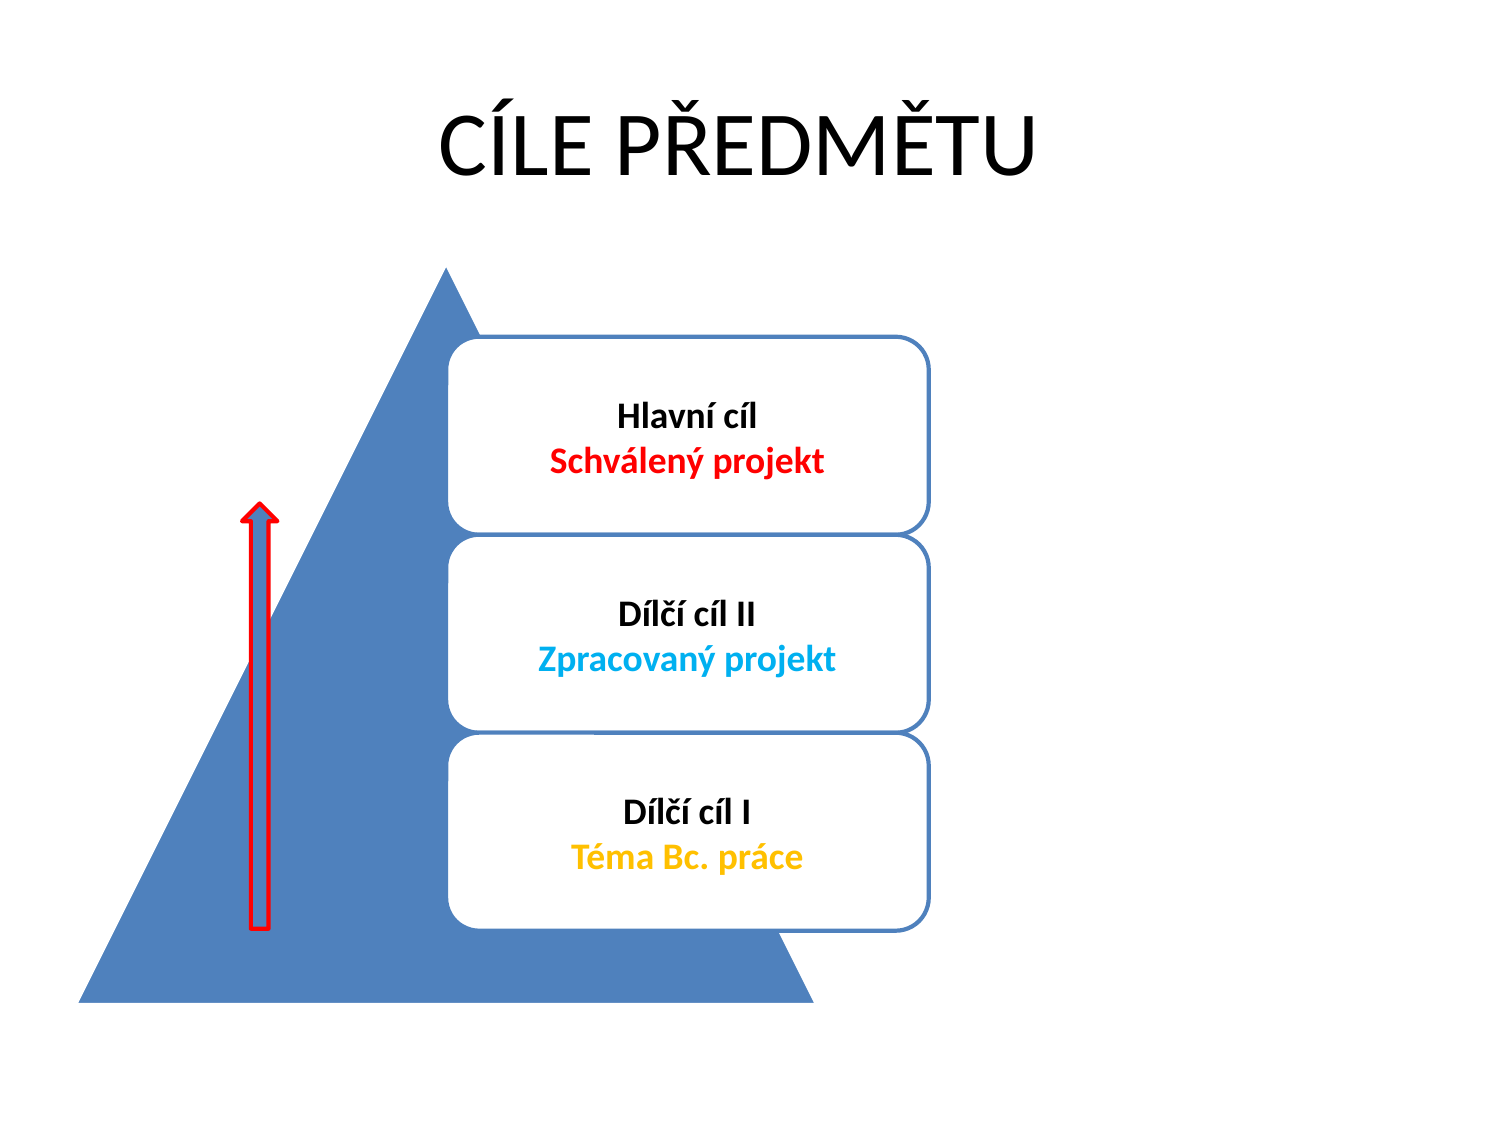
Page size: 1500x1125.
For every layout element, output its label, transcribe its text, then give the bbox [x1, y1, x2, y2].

title Cíle předmětu [75, 45, 1425, 233]
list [74, 262, 1426, 1006]
